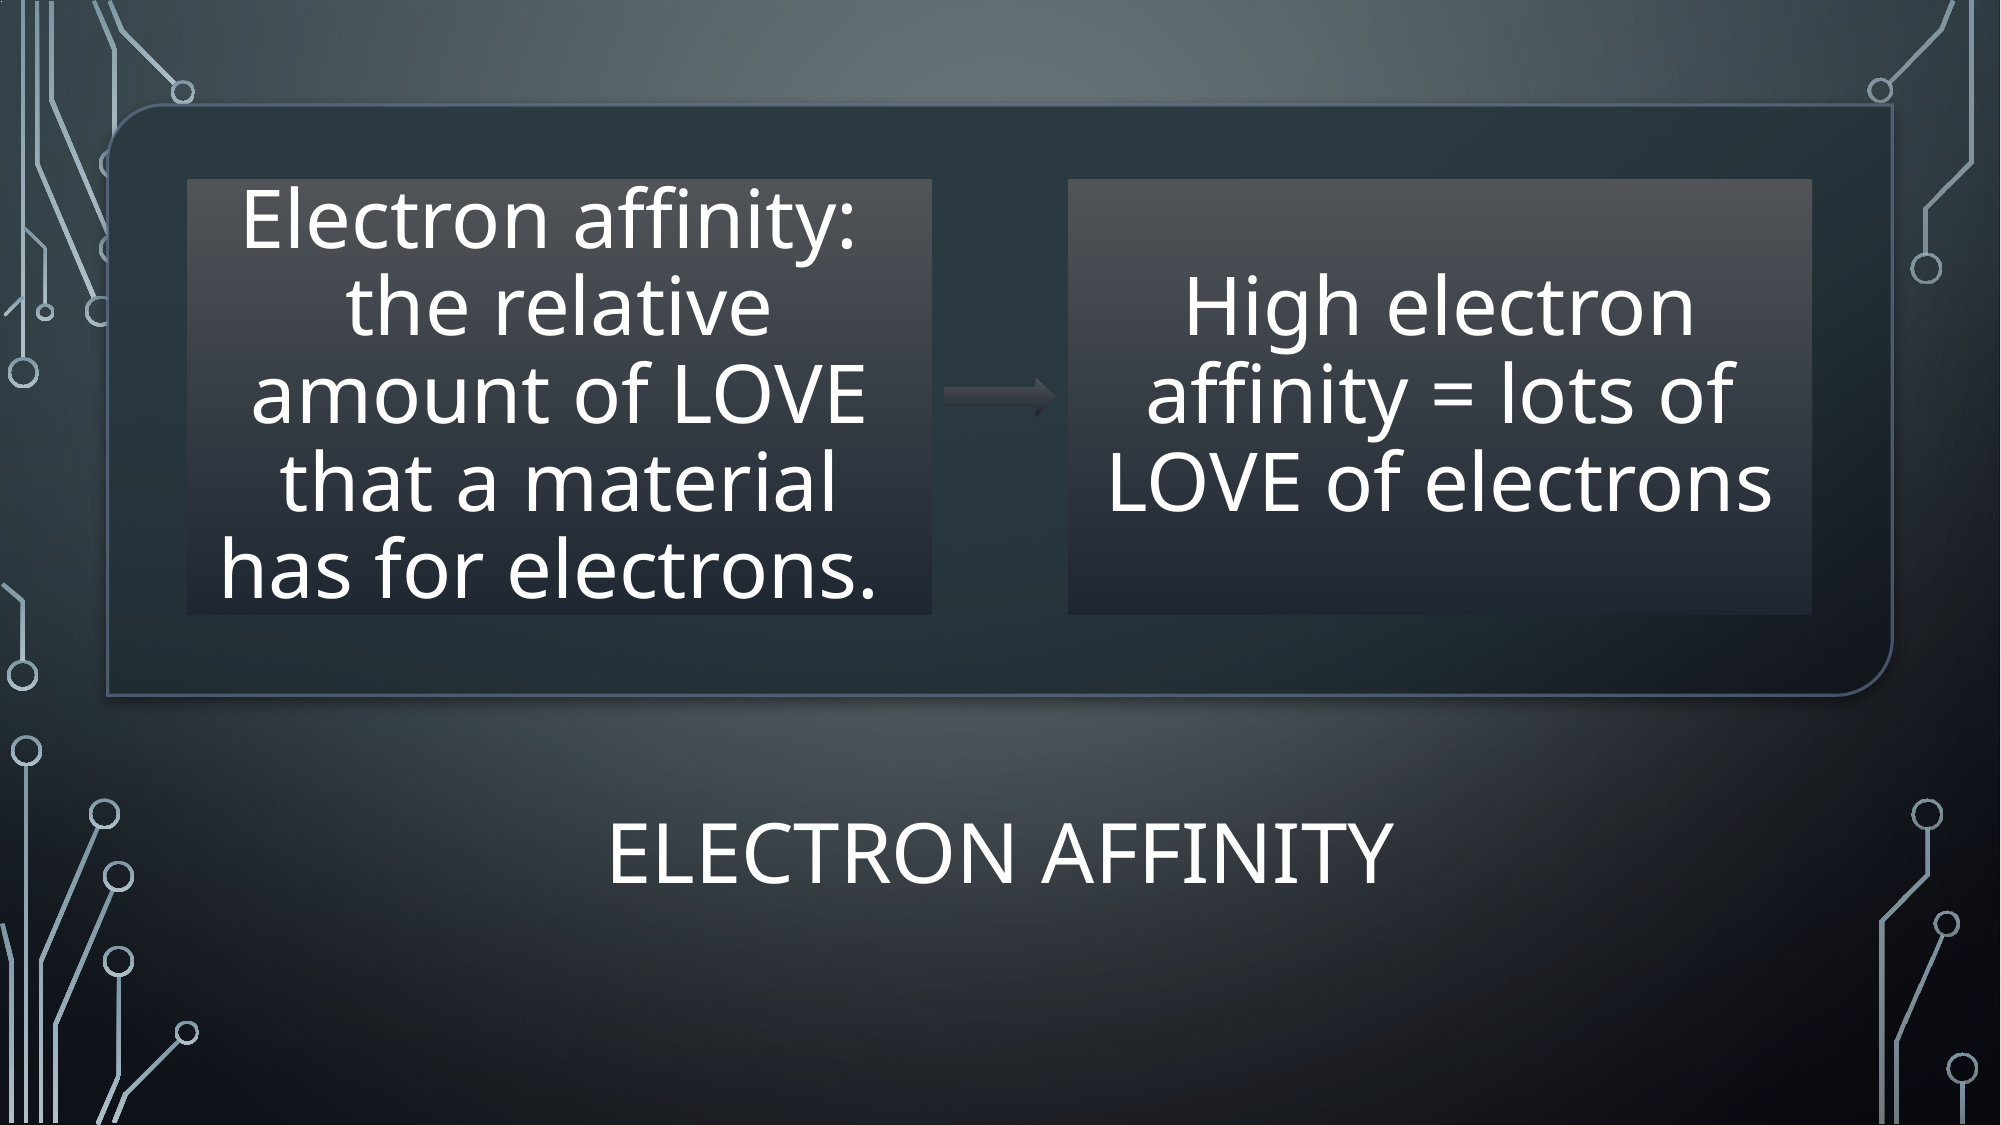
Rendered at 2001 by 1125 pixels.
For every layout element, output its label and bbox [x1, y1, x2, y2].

text_box [0, 0, 201, 1125]
list [187, 179, 1813, 616]
text_box [1866, 0, 1978, 1124]
picture [201, 0, 2000, 1125]
